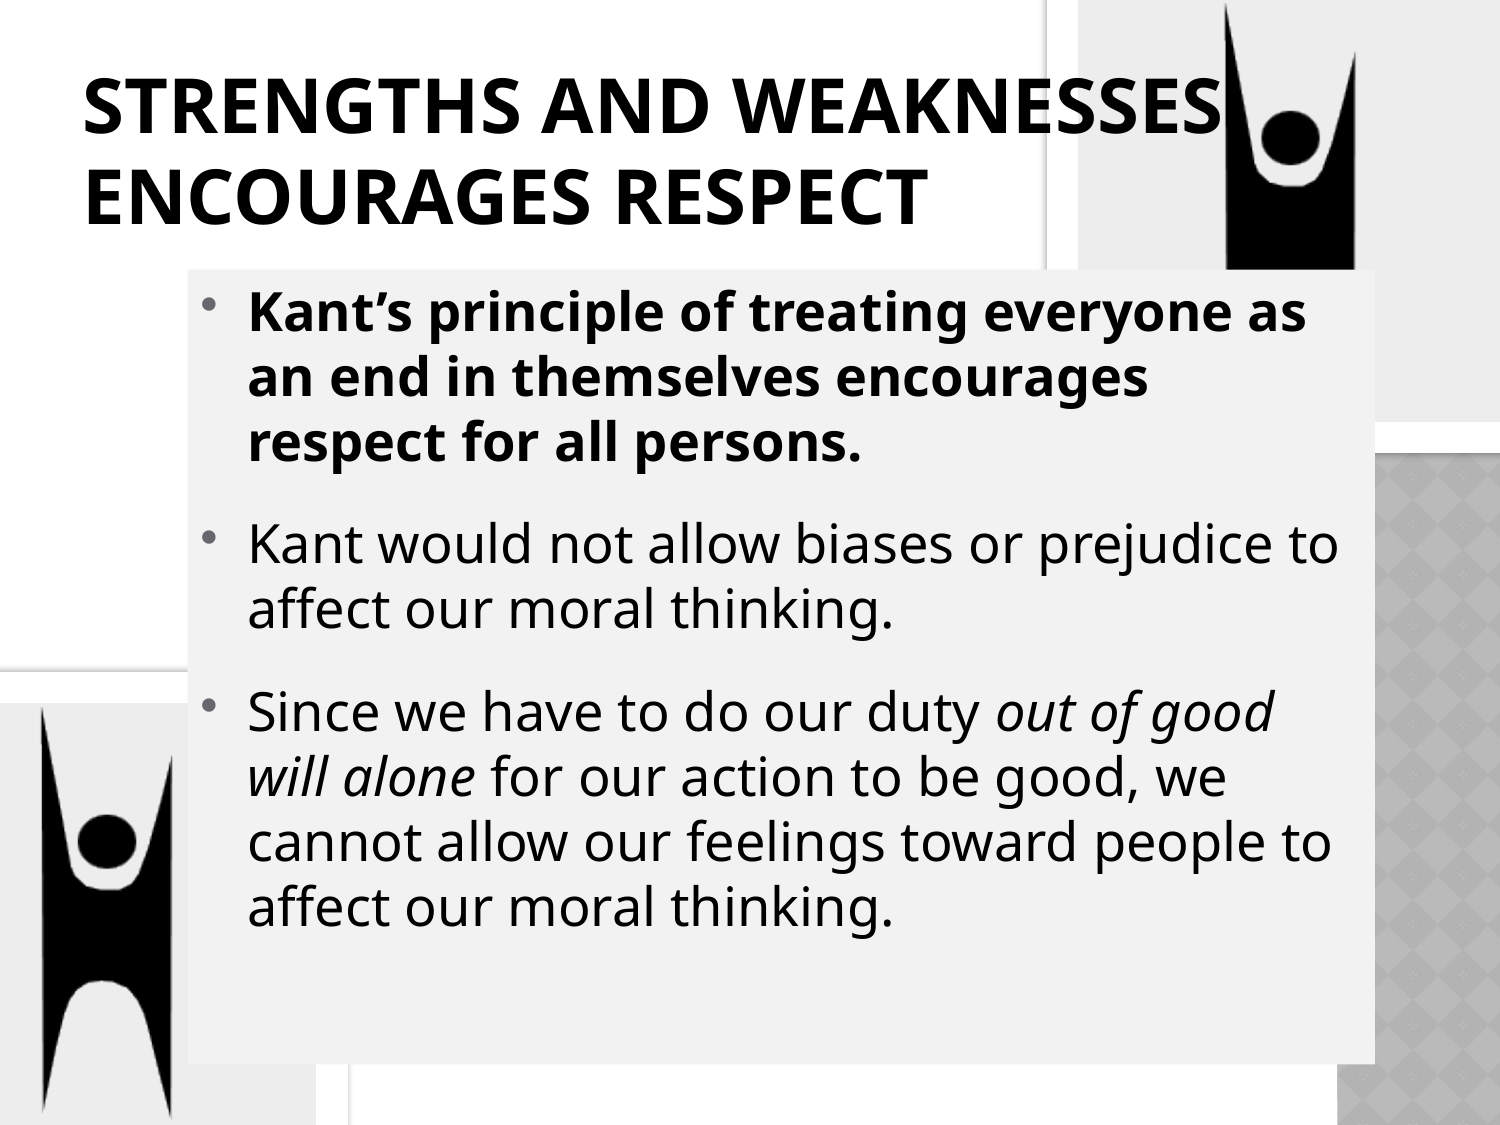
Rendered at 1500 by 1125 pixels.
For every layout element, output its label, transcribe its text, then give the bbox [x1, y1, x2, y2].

picture [1077, 0, 1500, 423]
list Kant’s principle of treating everyone as an end in themselves encourages respect for all persons. Kant would not allow biases or prejudice to affect our moral thinking. Since we have to do our duty out of good will alone for our action to be good, we cannot allow our feelings toward people to affect our moral thinking. [187, 269, 1375, 1065]
picture [0, 702, 317, 1125]
title Strengths and weaknesses: encourages respect [75, 52, 1071, 240]
